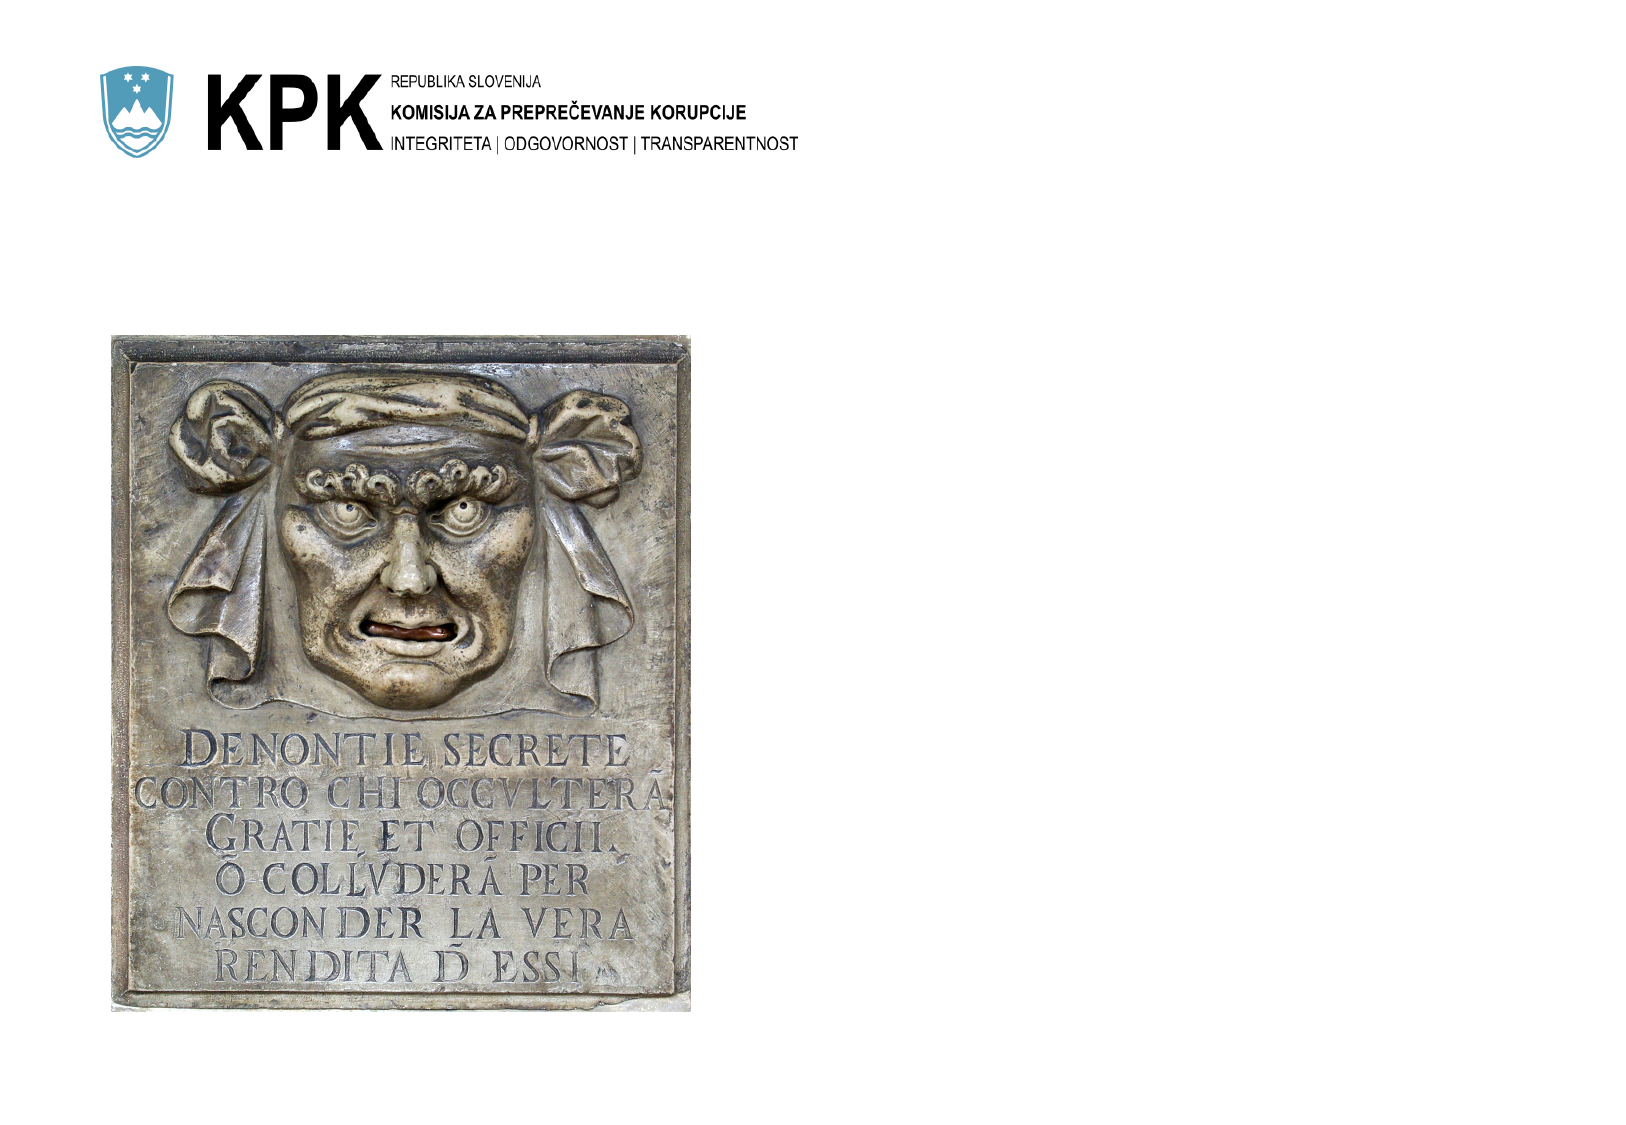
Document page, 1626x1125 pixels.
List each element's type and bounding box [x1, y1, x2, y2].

picture [100, 66, 798, 158]
list [111, 335, 691, 1012]
